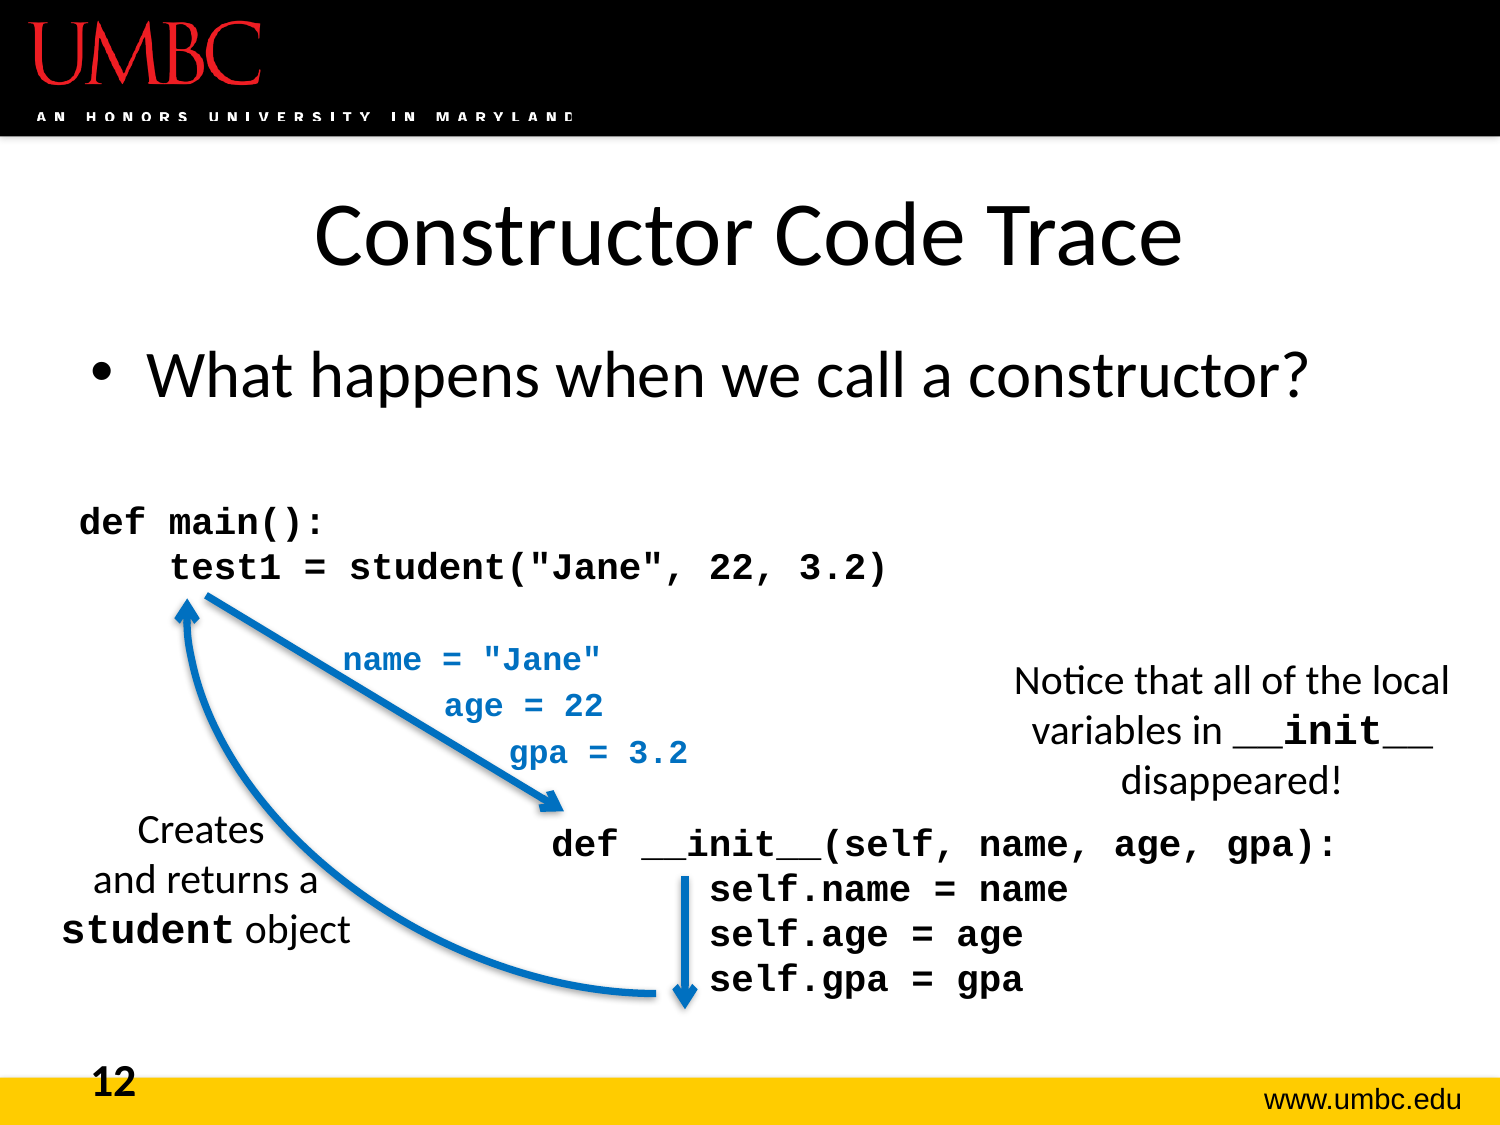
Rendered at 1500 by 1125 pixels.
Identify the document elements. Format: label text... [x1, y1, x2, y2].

list What happens when we call a constructor? [75, 323, 1425, 1005]
title Constructor Code Trace [75, 135, 1425, 323]
text_box Notice that all of the local variables in __init__ disappeared! [986, 645, 1478, 761]
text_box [205, 595, 565, 812]
text_box def main(): test1 = student("Jane", 22, 3.2) [64, 489, 904, 594]
text_box def __init__(self, name, age, gpa): self.name = name self.age = age self.gpa = gpa [513, 811, 1356, 1007]
text_box gpa = 3.2 [568, 722, 719, 778]
text_box [370, 761, 657, 996]
text_box name = "Jane" [568, 630, 622, 685]
text_box [179, 598, 200, 698]
slide_number 12 [75, 1042, 425, 1103]
text_box age = 22 [568, 675, 633, 722]
text_box Creates and returns a student object [42, 794, 370, 910]
